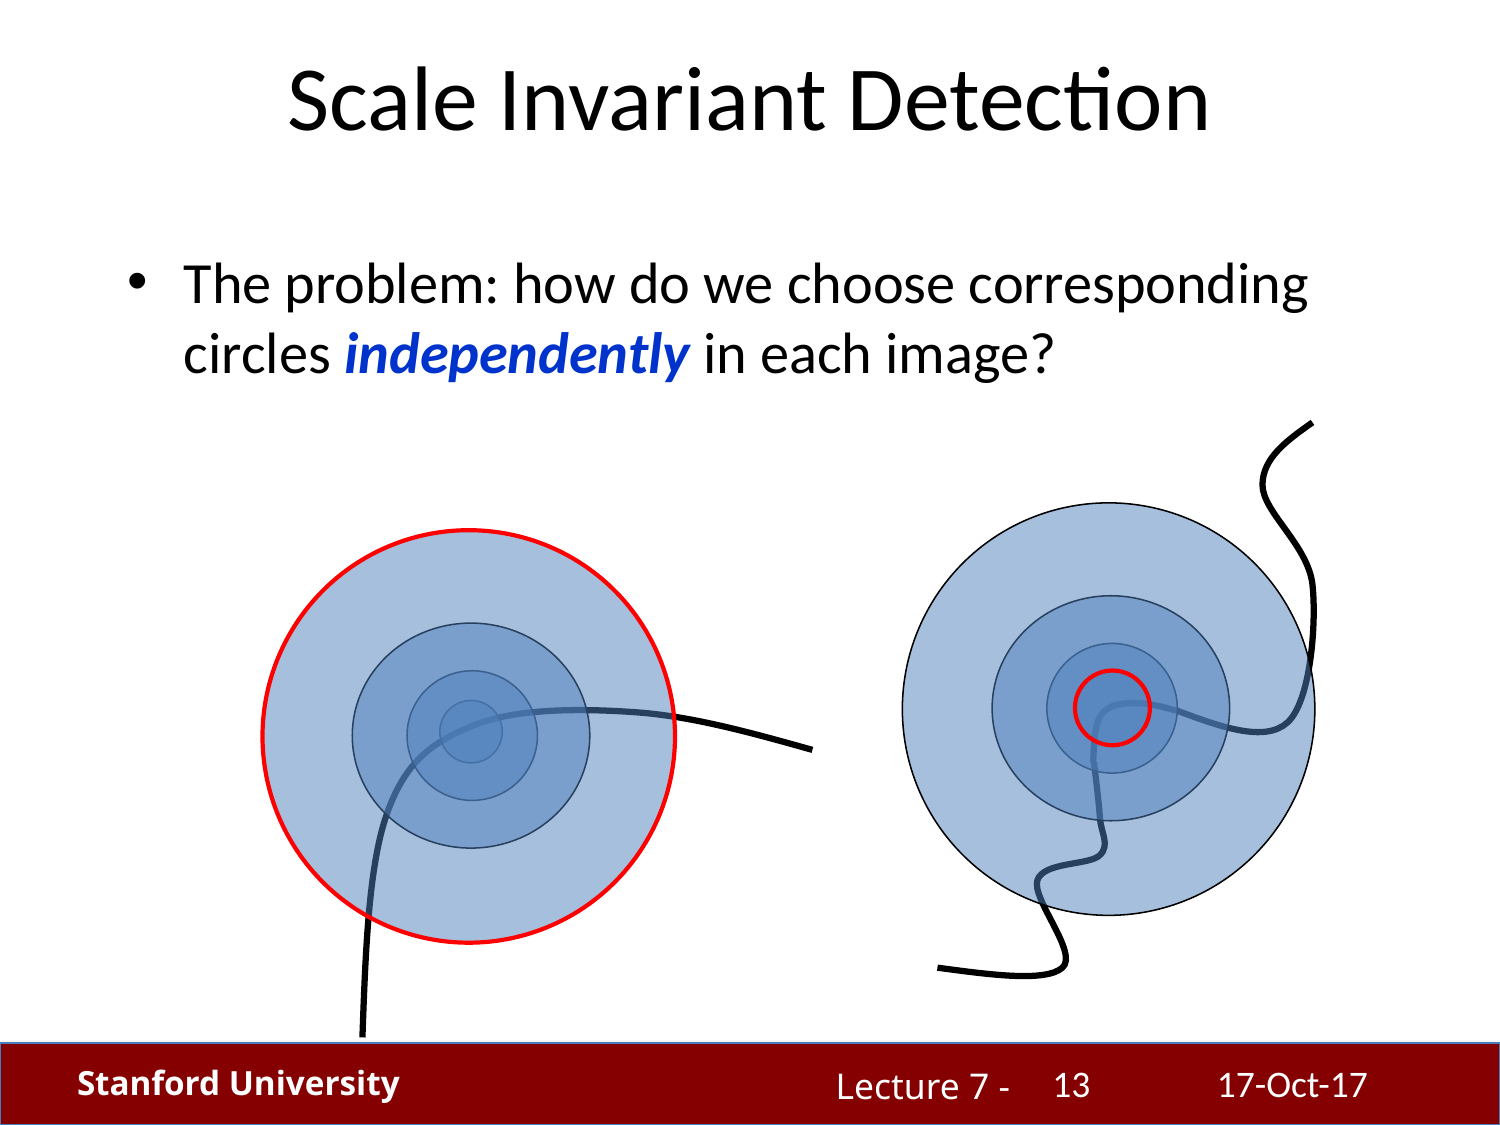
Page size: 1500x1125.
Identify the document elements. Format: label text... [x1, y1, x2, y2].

text_box [629, 716, 813, 868]
list The problem: how do we choose corresponding circles independently in each image? [112, 237, 1388, 913]
text_box [902, 502, 1315, 916]
slide_number 13 [1037, 1052, 1203, 1113]
text_box [362, 917, 520, 1038]
text_box [937, 913, 1066, 977]
text_box [262, 530, 676, 943]
title Scale Invariant Detection [75, 0, 1425, 188]
slide_number 17-Oct-17 [1203, 1052, 1463, 1113]
text_box [1074, 670, 1150, 746]
